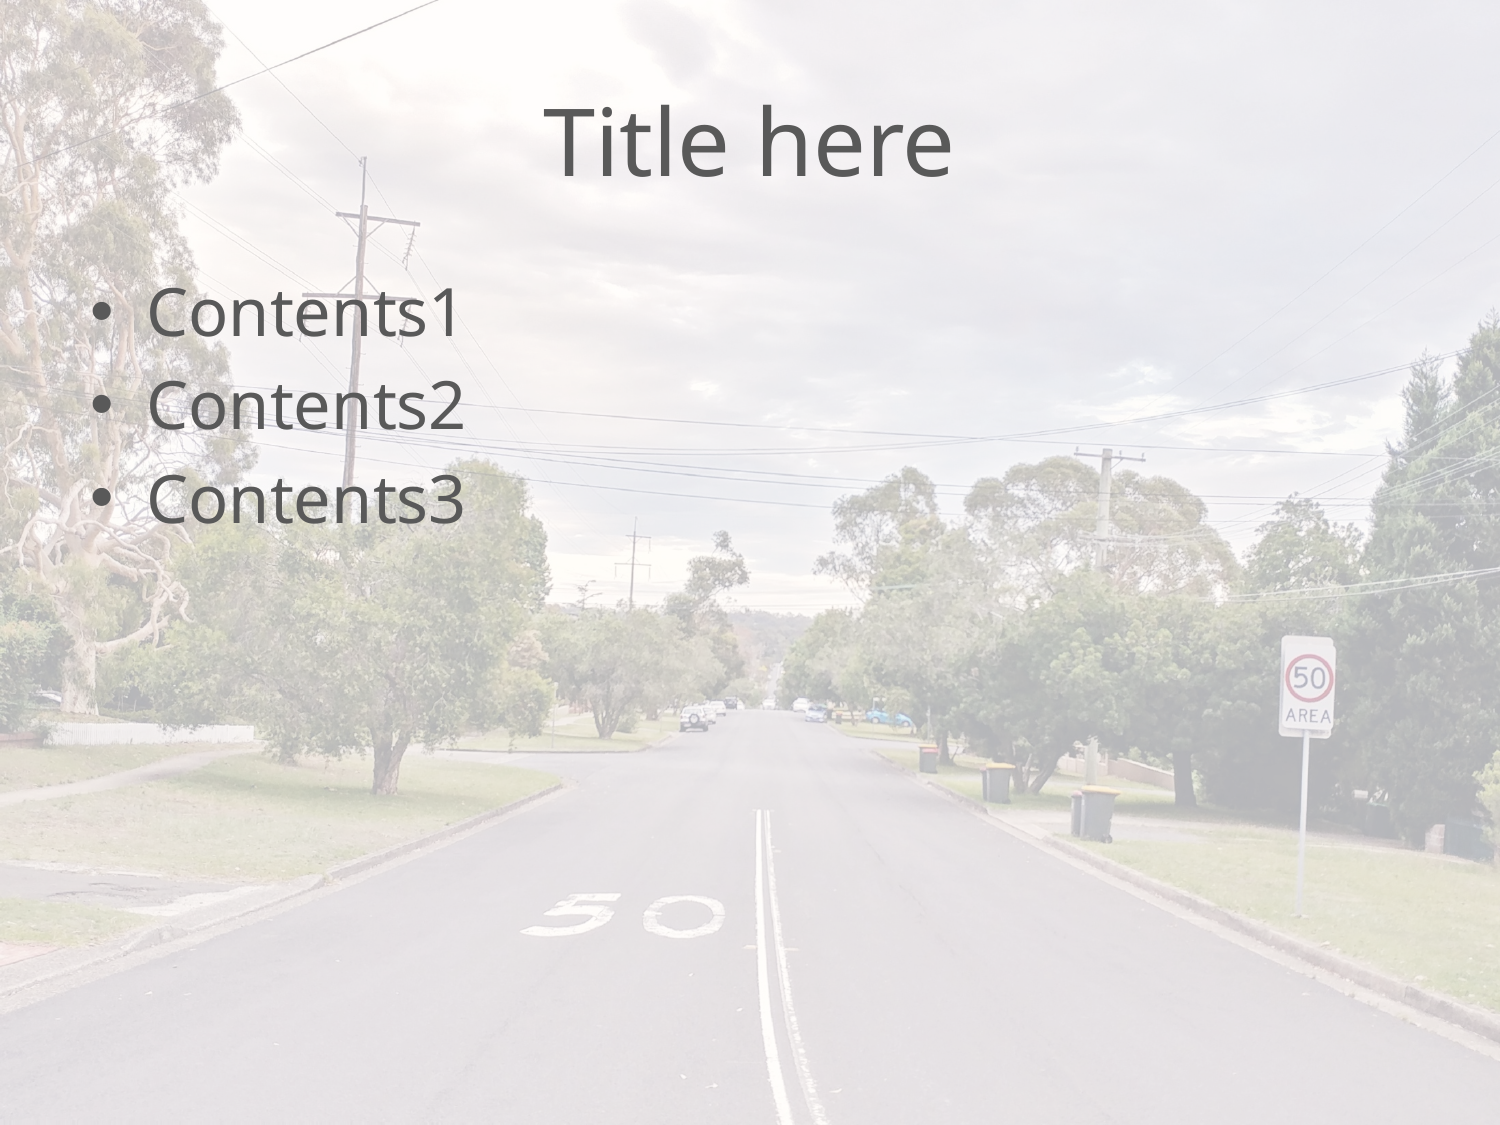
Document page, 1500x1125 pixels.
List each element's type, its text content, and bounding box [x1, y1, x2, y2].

list Contents1 Contents2 Contents3 [75, 262, 1425, 1005]
text_box [0, 0, 1500, 1125]
title Title here [75, 45, 1425, 233]
